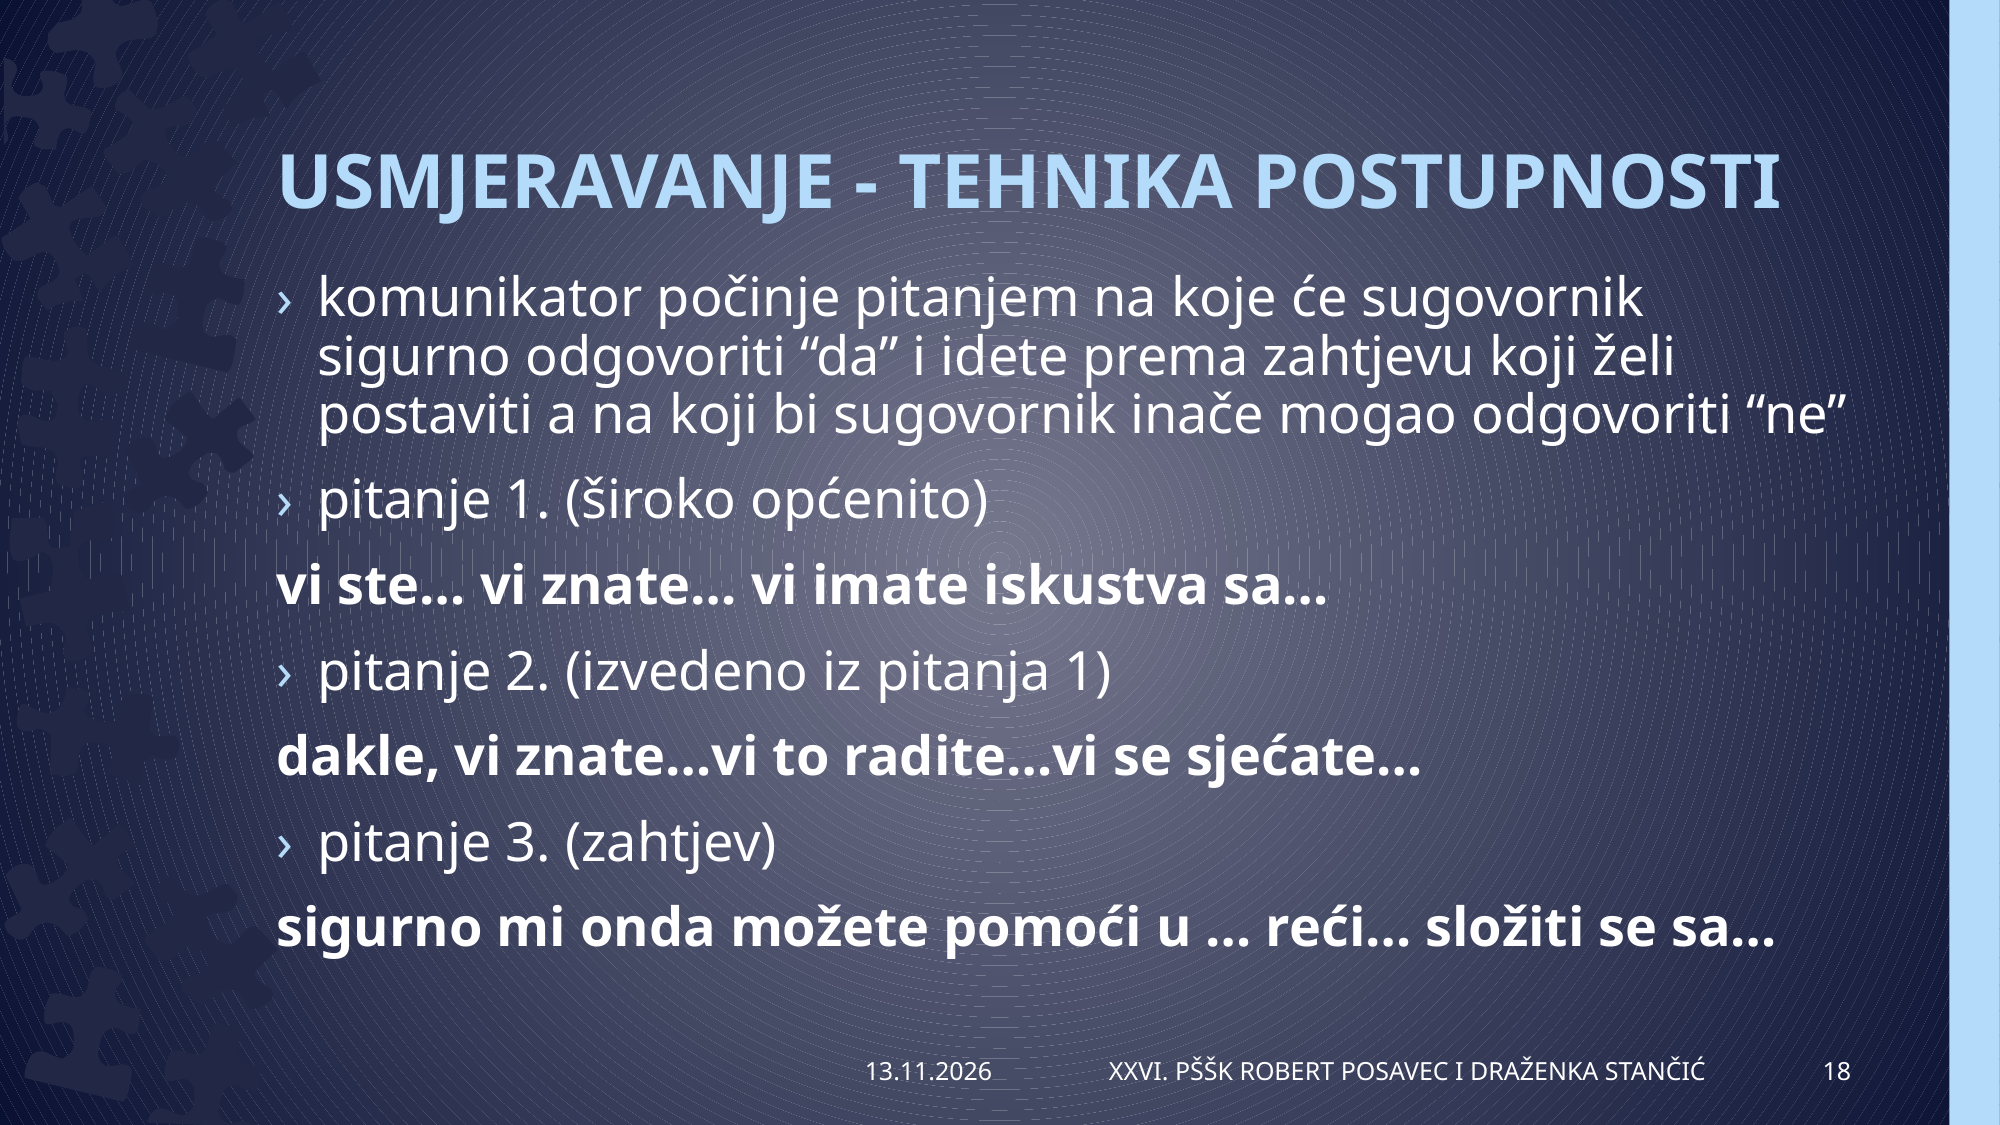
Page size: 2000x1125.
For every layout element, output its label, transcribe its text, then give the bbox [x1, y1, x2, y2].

footer XXVI. PŠŠK Robert Posavec i Draženka Stančić [1082, 1042, 1734, 1103]
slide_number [849, 1042, 1050, 1103]
title USMJERAVANJE - TEHNIKA POSTUPNOSTI [261, 29, 1867, 233]
slide_number 18 [1766, 1042, 1867, 1103]
list komunikator počinje pitanjem na koje će sugovornik sigurno odgovoriti “da” i idete prema zahtjevu koji želi postaviti a na koji bi sugovornik inače mogao odgovoriti “ne” pitanje 1. (široko općenito) vi ste… vi znate… vi imate iskustva sa… pitanje 2. (izvedeno iz pitanja 1) dakle, vi znate…vi to radite…vi se sjećate… pitanje 3. (zahtjev) sigurno mi onda možete pomoći u … reći… složiti se sa… [261, 262, 1867, 1013]
